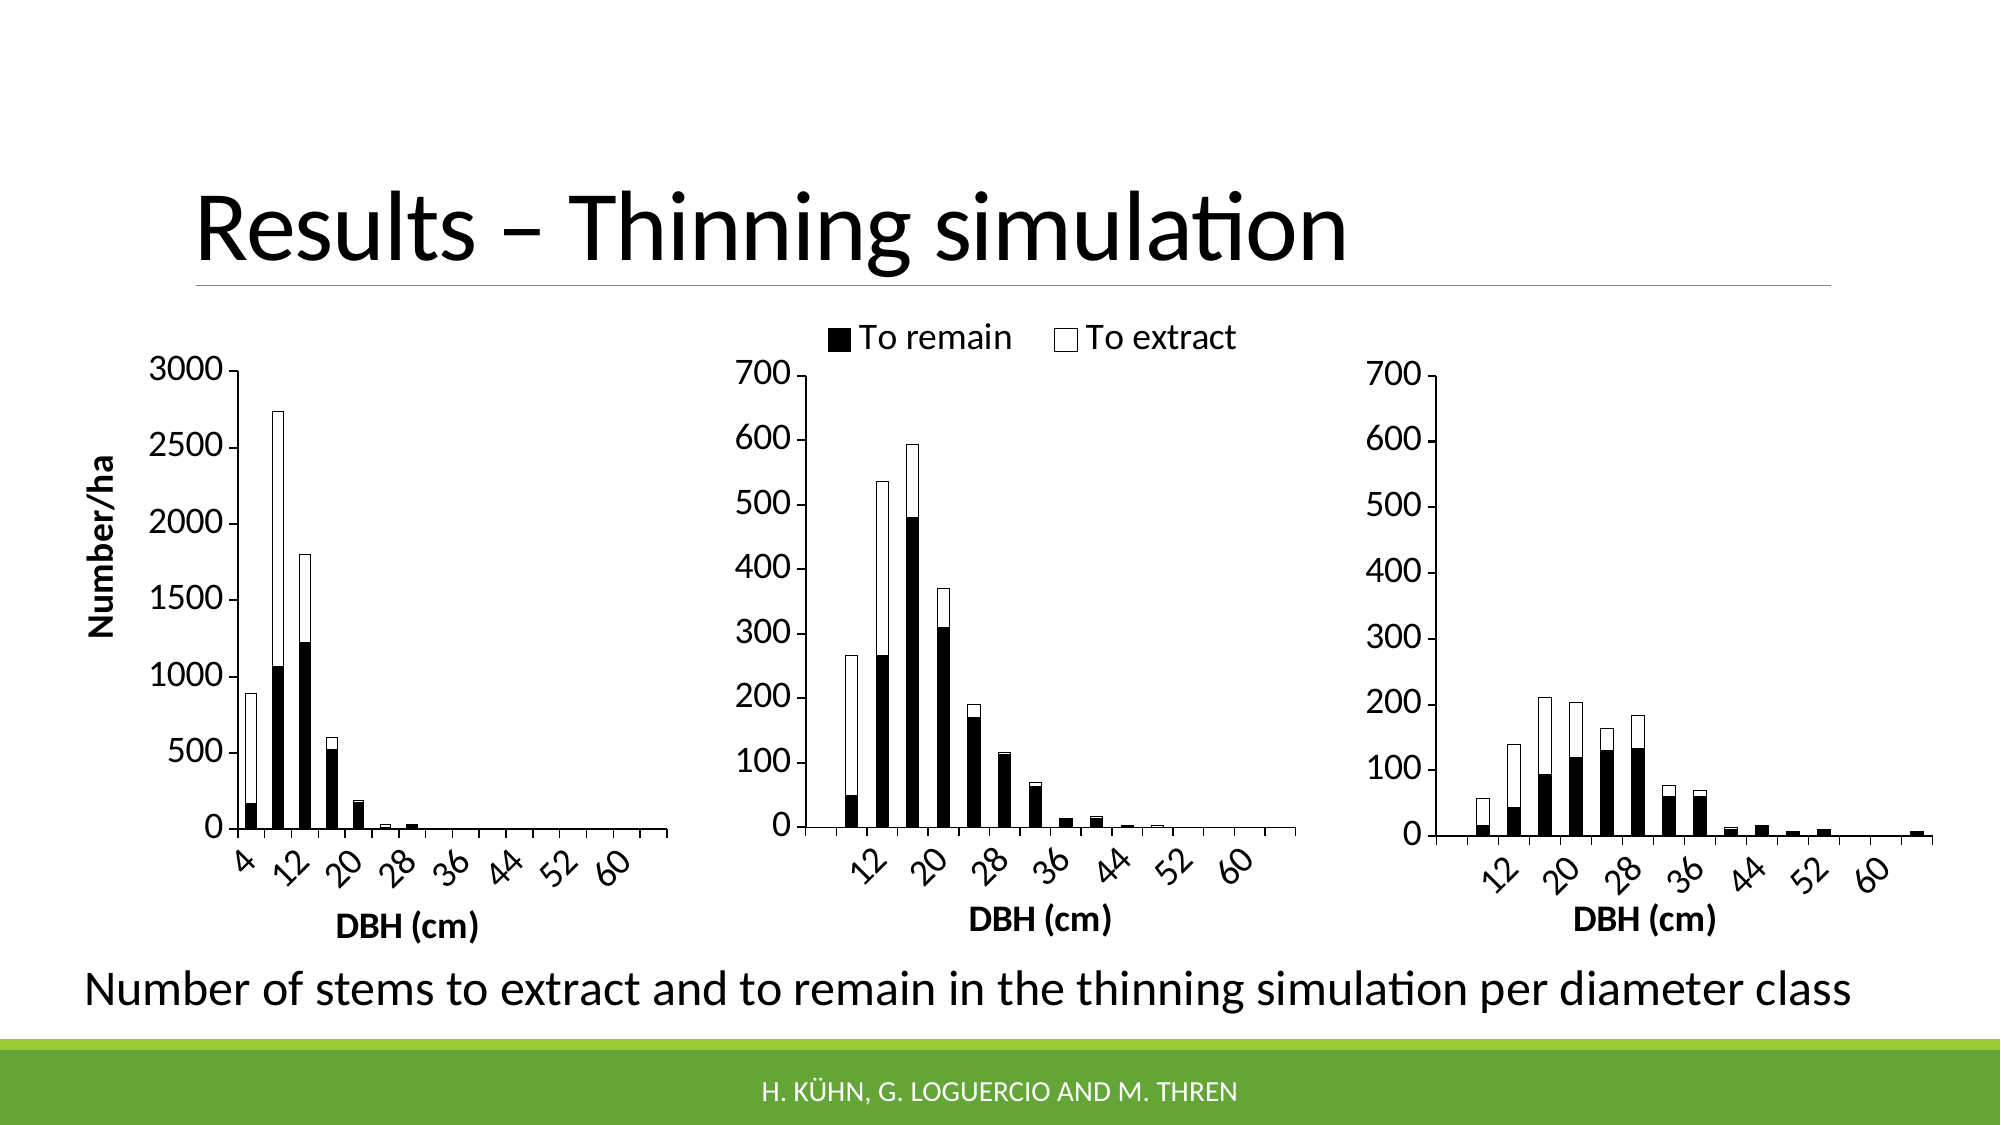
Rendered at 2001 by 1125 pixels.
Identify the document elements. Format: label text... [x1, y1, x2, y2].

text_box Results – Thinning simulation [179, 171, 1830, 285]
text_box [68, 302, 1962, 964]
text_box Number of stems to extract and to remain in the thinning simulation per diameter class [69, 973, 1931, 1024]
footer H. Kühn, G. Loguercio and M. Thren [604, 1059, 1396, 1120]
